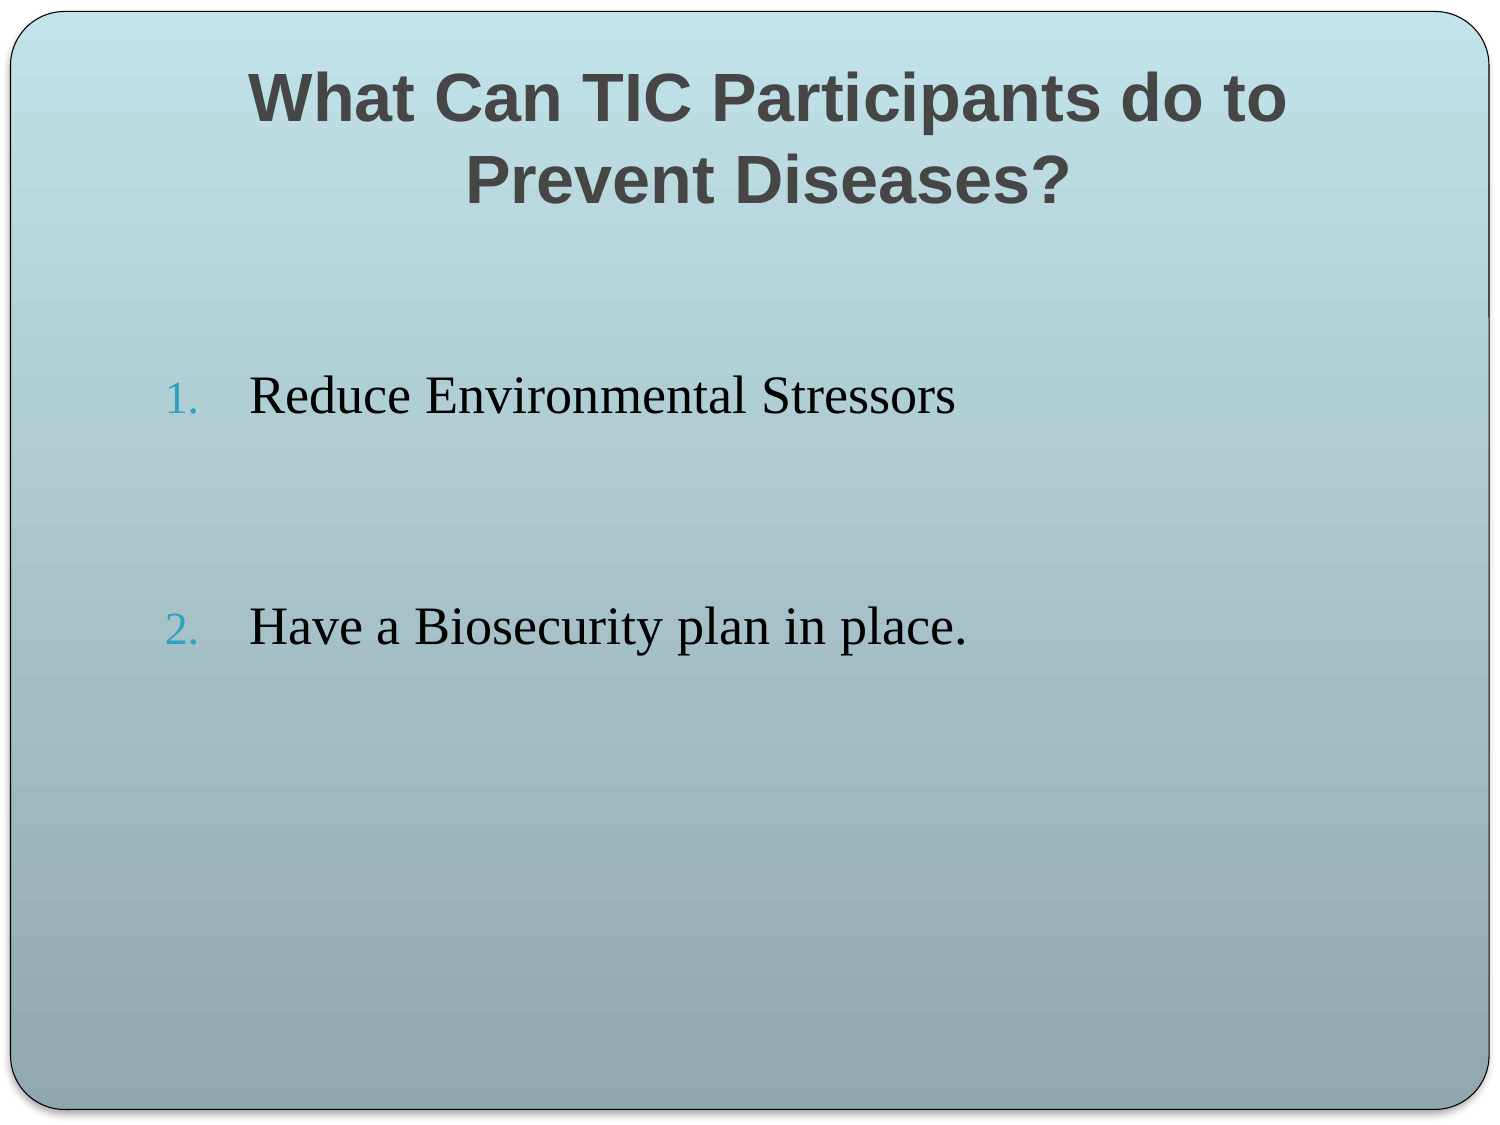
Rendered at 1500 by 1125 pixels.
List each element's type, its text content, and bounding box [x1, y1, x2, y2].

list Reduce Environmental Stressors Have a Biosecurity plan in place. [150, 275, 1425, 988]
title What Can TIC Participants do to Prevent Diseases? [112, 45, 1425, 233]
